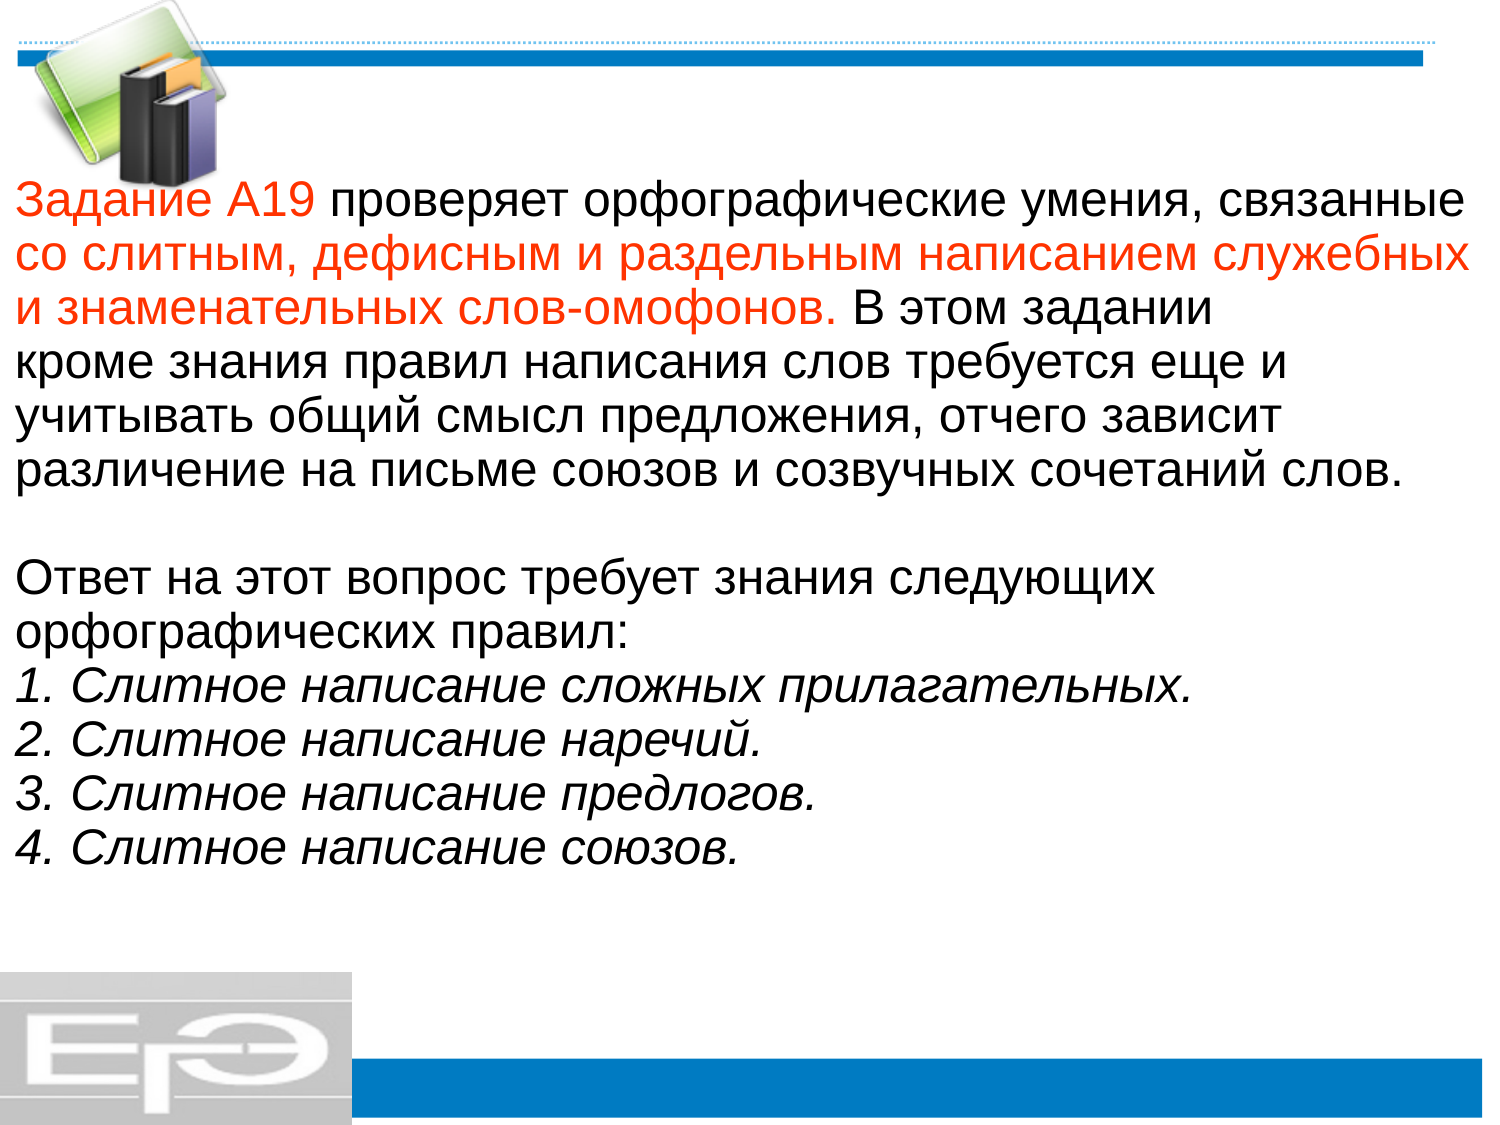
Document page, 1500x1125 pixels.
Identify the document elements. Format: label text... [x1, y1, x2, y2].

picture [0, 972, 352, 1125]
picture [29, 0, 231, 166]
text_box Задание А19 проверяет орфографические умения, связанные со слитным, дефисным и раздельным написанием служебных и знаменательных слов-омофонов. В этом задании кроме знания правил написания слов требуется еще и учитывать общий смысл предложения, отчего зависит различение на письме союзов и созвучных сочетаний слов. Ответ на этот вопрос требует знания следующих орфографических правил: 1. Слитное написание сложных прилагательных. 2. Слитное написание наречий. 3. Слитное написание предлогов. 4. Слитное написание союзов. [0, 166, 1500, 883]
